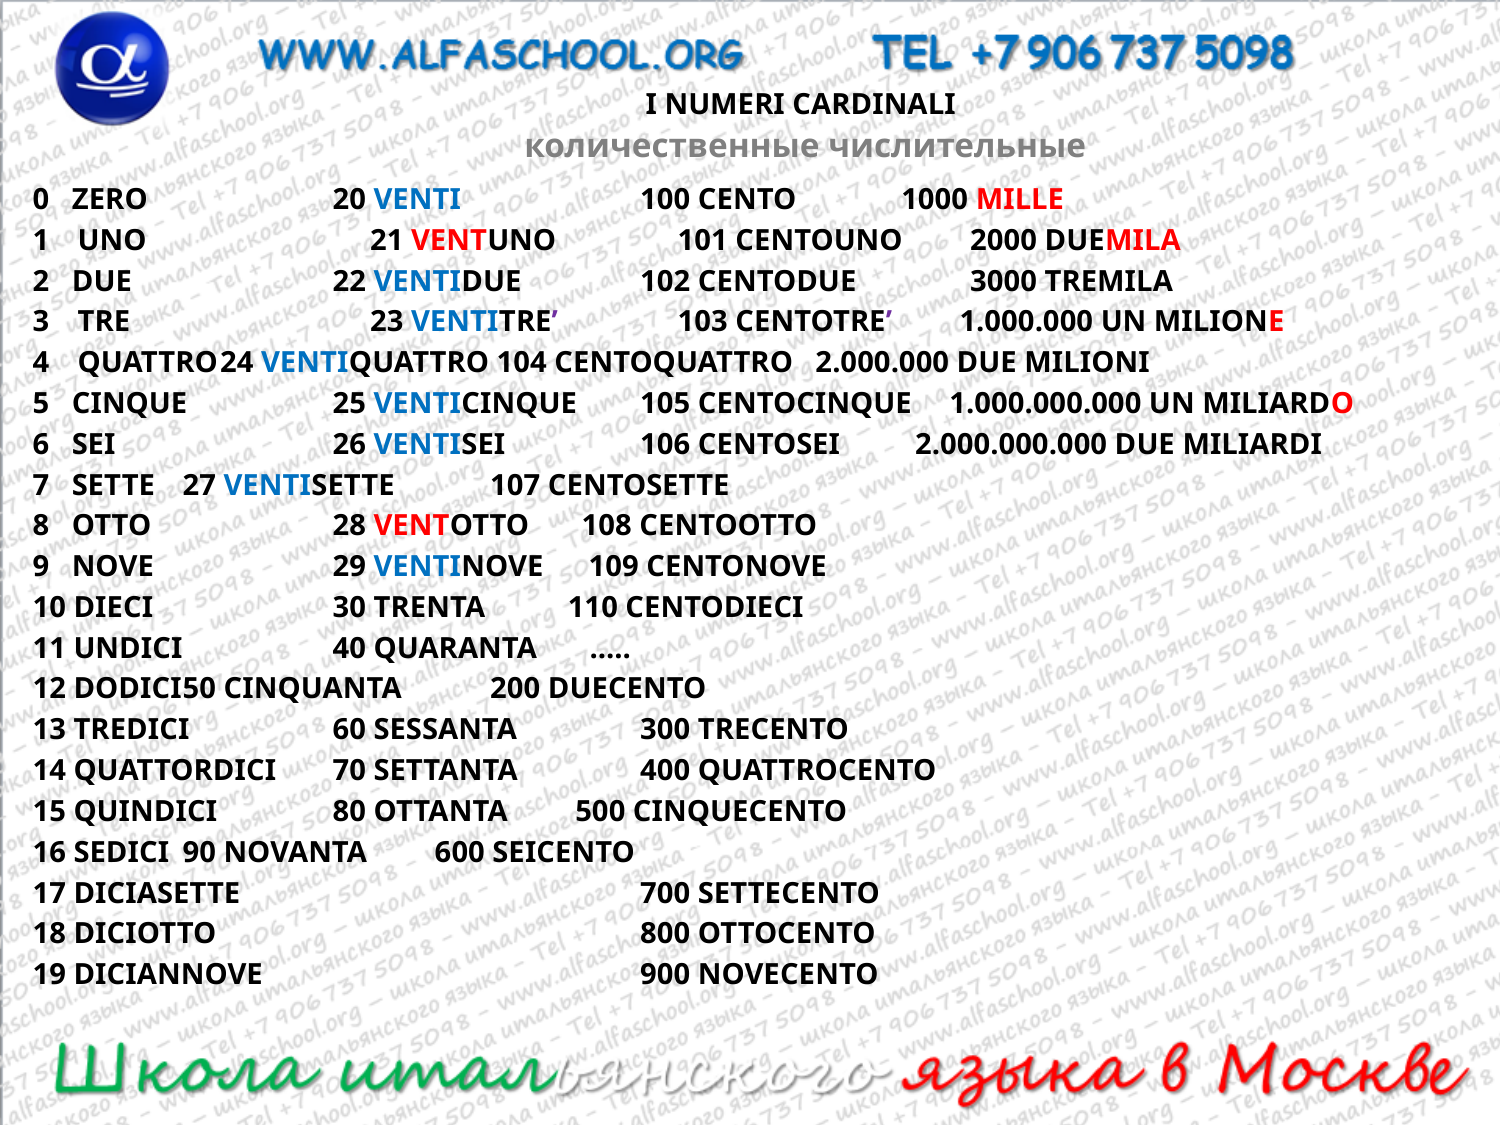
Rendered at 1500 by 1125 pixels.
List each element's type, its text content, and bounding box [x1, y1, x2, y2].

picture [0, 0, 1500, 1125]
text_box I NUMERI CARDINALI количественные числительные [292, 78, 1310, 172]
list 0 ZERO 20 VENTI 100 CENTO 1000 MILLE UNO 21 VENTUNO 101 CENTOUNO 2000 DUEMILA 2 DUE 22 VENTIDUE 102 CENTODUE 3000 TREMILA TRE 23 VENTITRE’ 103 CENTOTRE’ 1.000.000 UN MILIONE QUATTRO 24 VENTIQUATTRO 104 CENTOQUATTRO 2.000.000 DUE MILIONI 5 CINQUE 25 VENTICINQUE 105 CENTOCINQUE 1.000.000.000 UN MILIARDO 6 SEI 26 VENTISEI 106 CENTOSEI 2.000.000.000 DUE MILIARDI 7 SETTE 27 VENTISETTE 107 CENTOSETTE 8 OTTO 28 VENTOTTO 108 CENTOOTTO 9 NOVE 29 VENTINOVE 109 CENTONOVE 10 DIECI 30 TRENTA 110 CENTODIECI 11 UNDICI 40 QUARANTA ..... 12 DODICI 50 CINQUANTA 200 DUECENTO 13 TREDICI 60 SESSANTA 300 TRECENTO 14 QUATTORDICI 70 SETTANTA 400 QUATTROCENTO 15 QUINDICI 80 OTTANTA 500 CINQUECENTO 16 SEDICI 90 NOVANTA 600 SEICENTO 17 DICIASETTE 700 SETTECENTO 18 DICIOTTO 800 OTTOCENTO 19 DICIANNOVE 900 NOVECENTO [17, 172, 1483, 1035]
